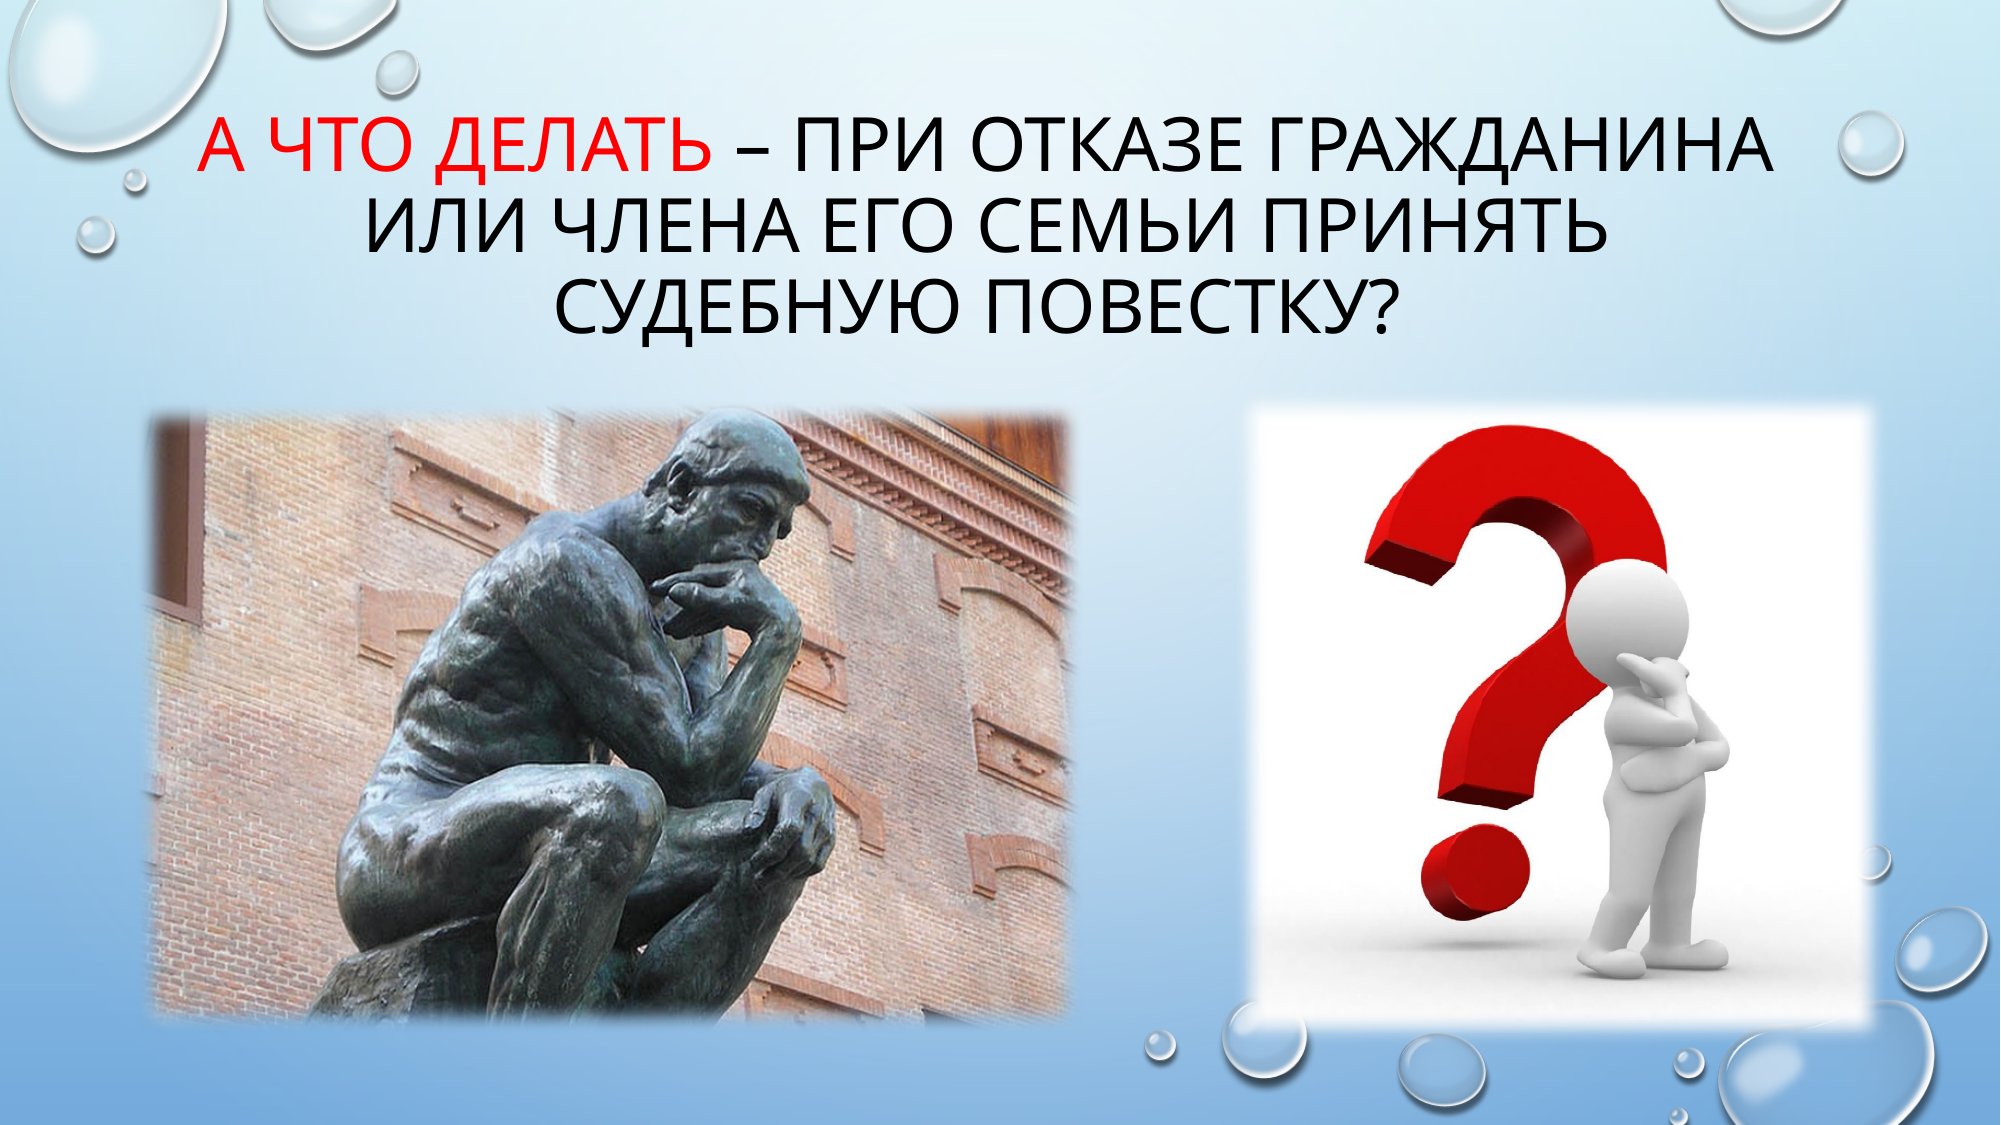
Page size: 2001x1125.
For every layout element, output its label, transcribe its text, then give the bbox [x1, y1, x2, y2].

picture [0, 0, 2000, 1125]
title А что делать – при отказе гражданина или члена его семьи принять судебную повестку? [136, 96, 1837, 359]
